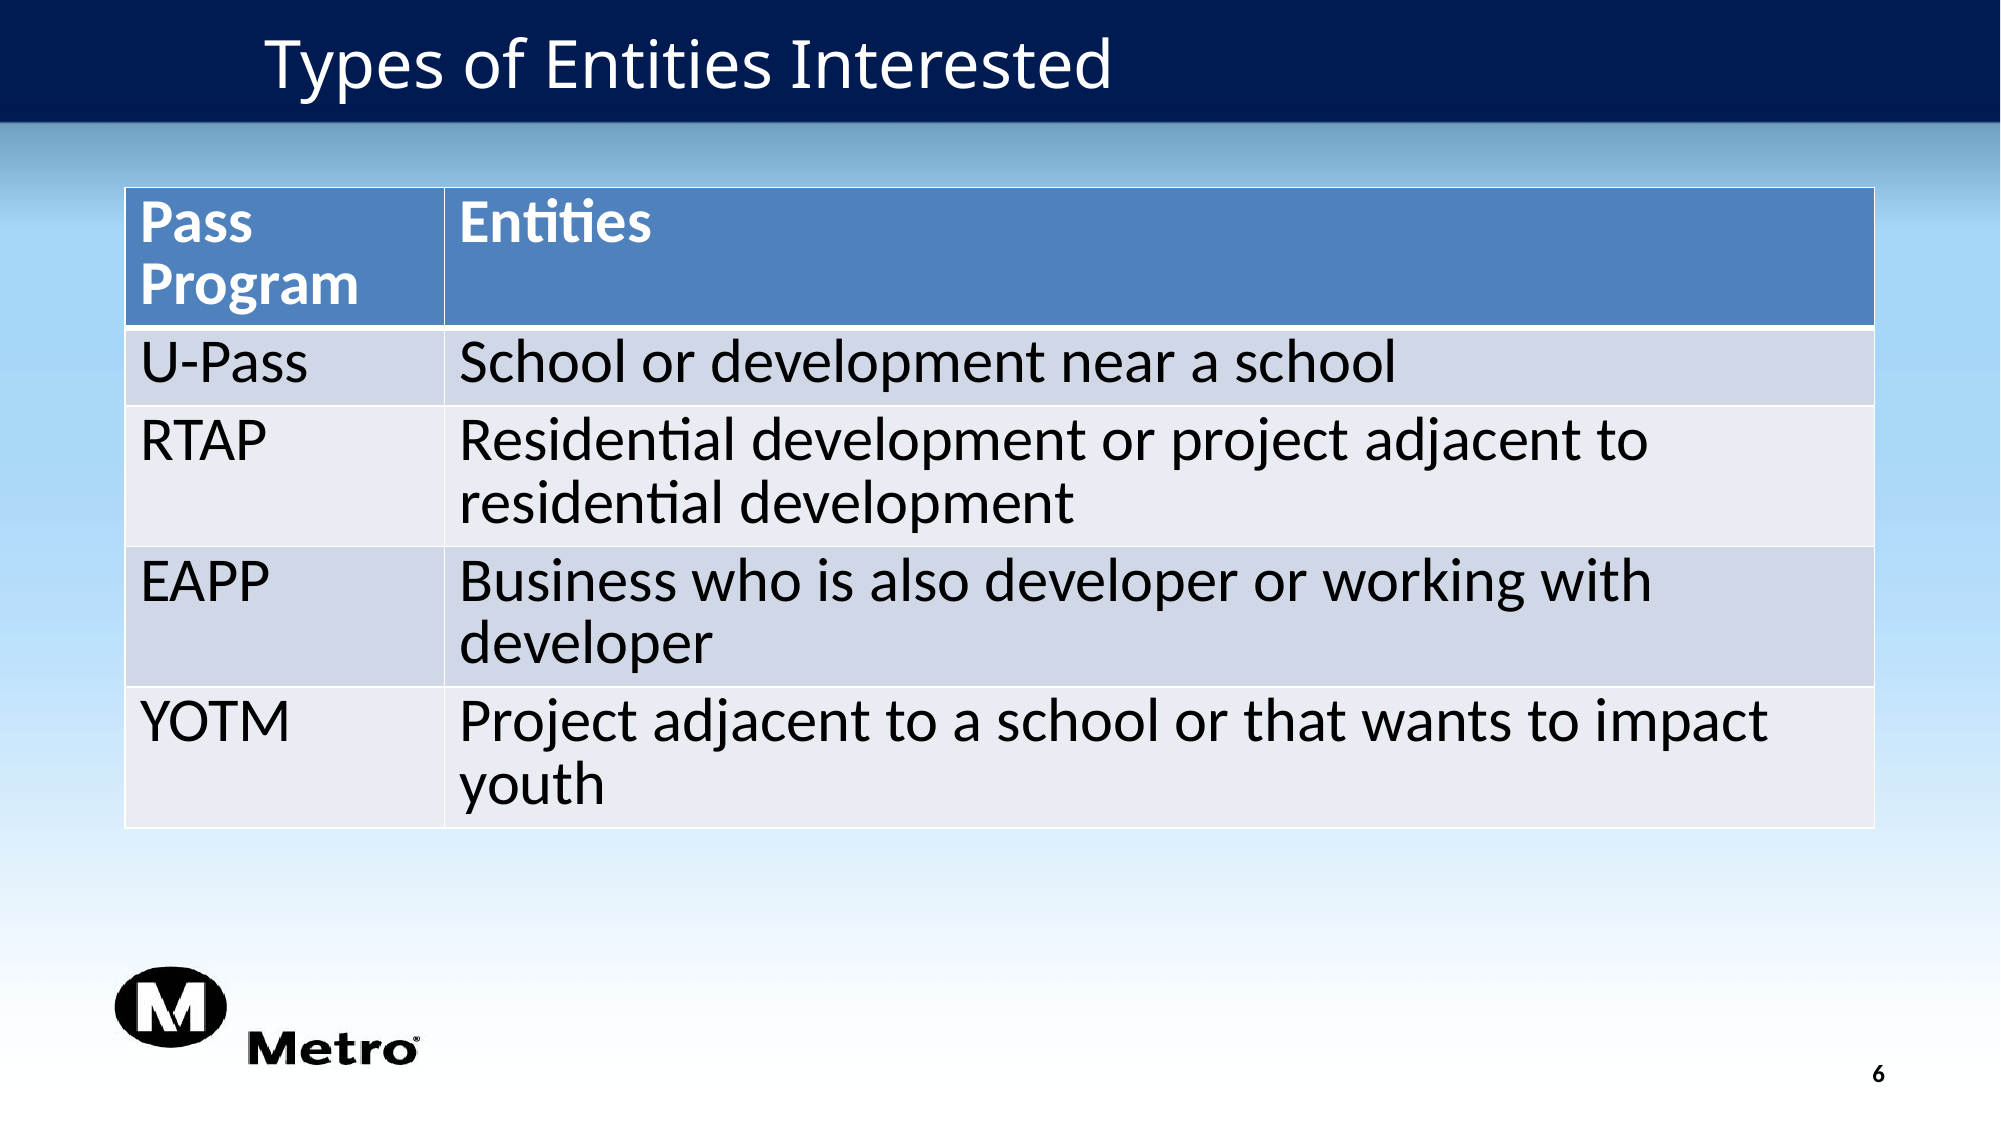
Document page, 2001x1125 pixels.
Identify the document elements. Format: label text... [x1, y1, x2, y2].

table_cell EAPP [126, 547, 444, 686]
table_cell YOTM [126, 688, 444, 827]
table_cell RTAP [126, 407, 444, 546]
table_cell U-Pass [126, 331, 444, 405]
slide_number 6 [1433, 1042, 1900, 1103]
table_cell Project adjacent to a school or that wants to impact youth [445, 688, 1874, 827]
text_box Types of Entities Interested [249, 0, 1418, 123]
picture [0, 0, 2001, 1125]
table_cell School or development near a school [445, 331, 1874, 405]
table_header Pass Program [126, 188, 444, 325]
table_cell Business who is also developer or working with developer [445, 547, 1874, 686]
table_cell Residential development or project adjacent to residential development [445, 407, 1874, 546]
table_header Entities [445, 188, 1874, 325]
